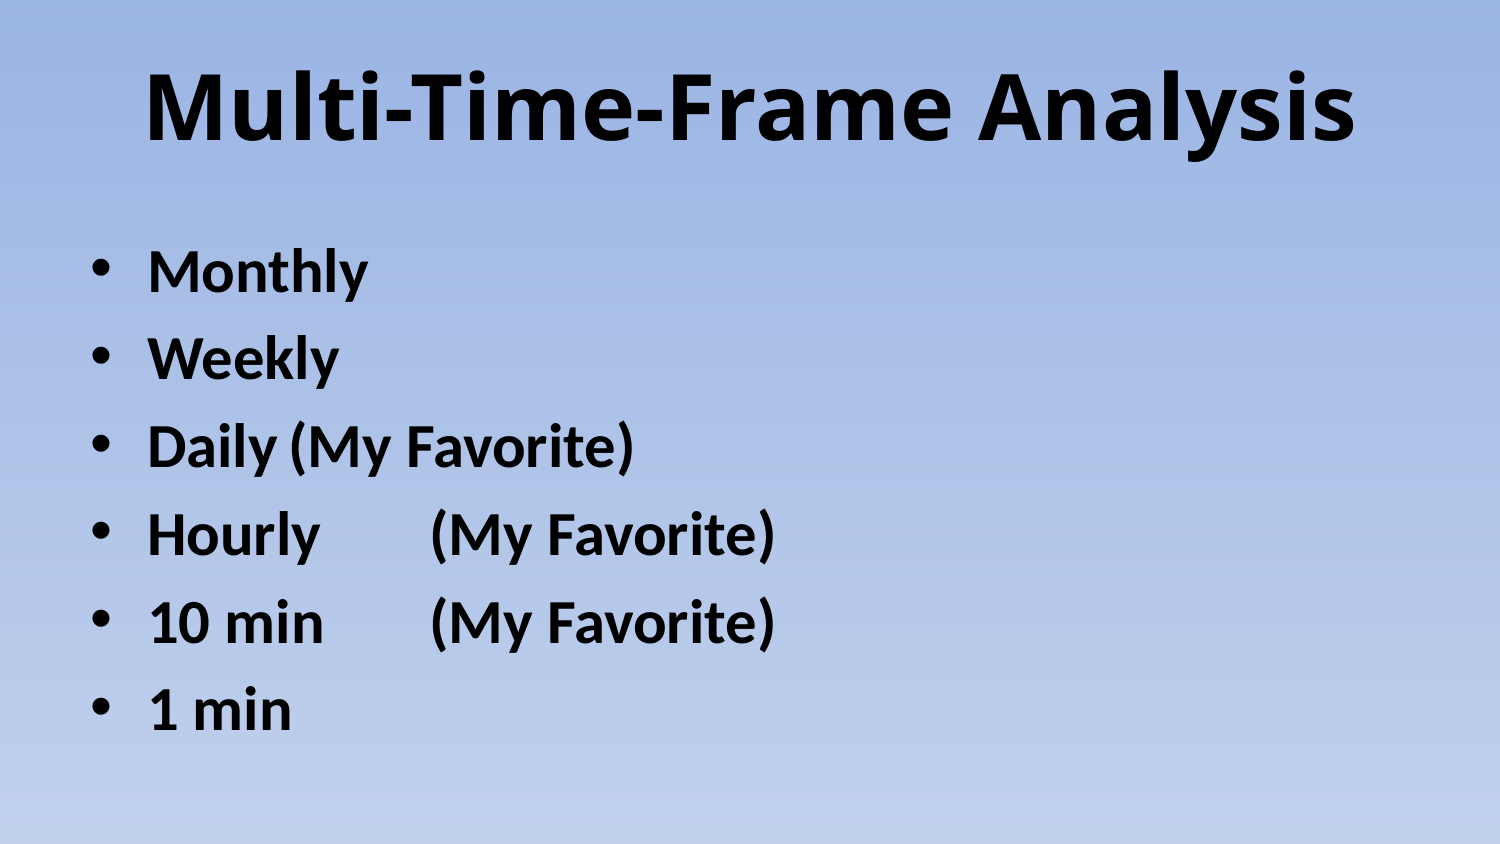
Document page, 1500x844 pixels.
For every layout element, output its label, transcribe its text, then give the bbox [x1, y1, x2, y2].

list Monthly Weekly Daily (My Favorite) Hourly (My Favorite) 10 min (My Favorite) 1 min [75, 221, 1425, 754]
title Multi-Time-Frame Analysis [24, 33, 1475, 175]
